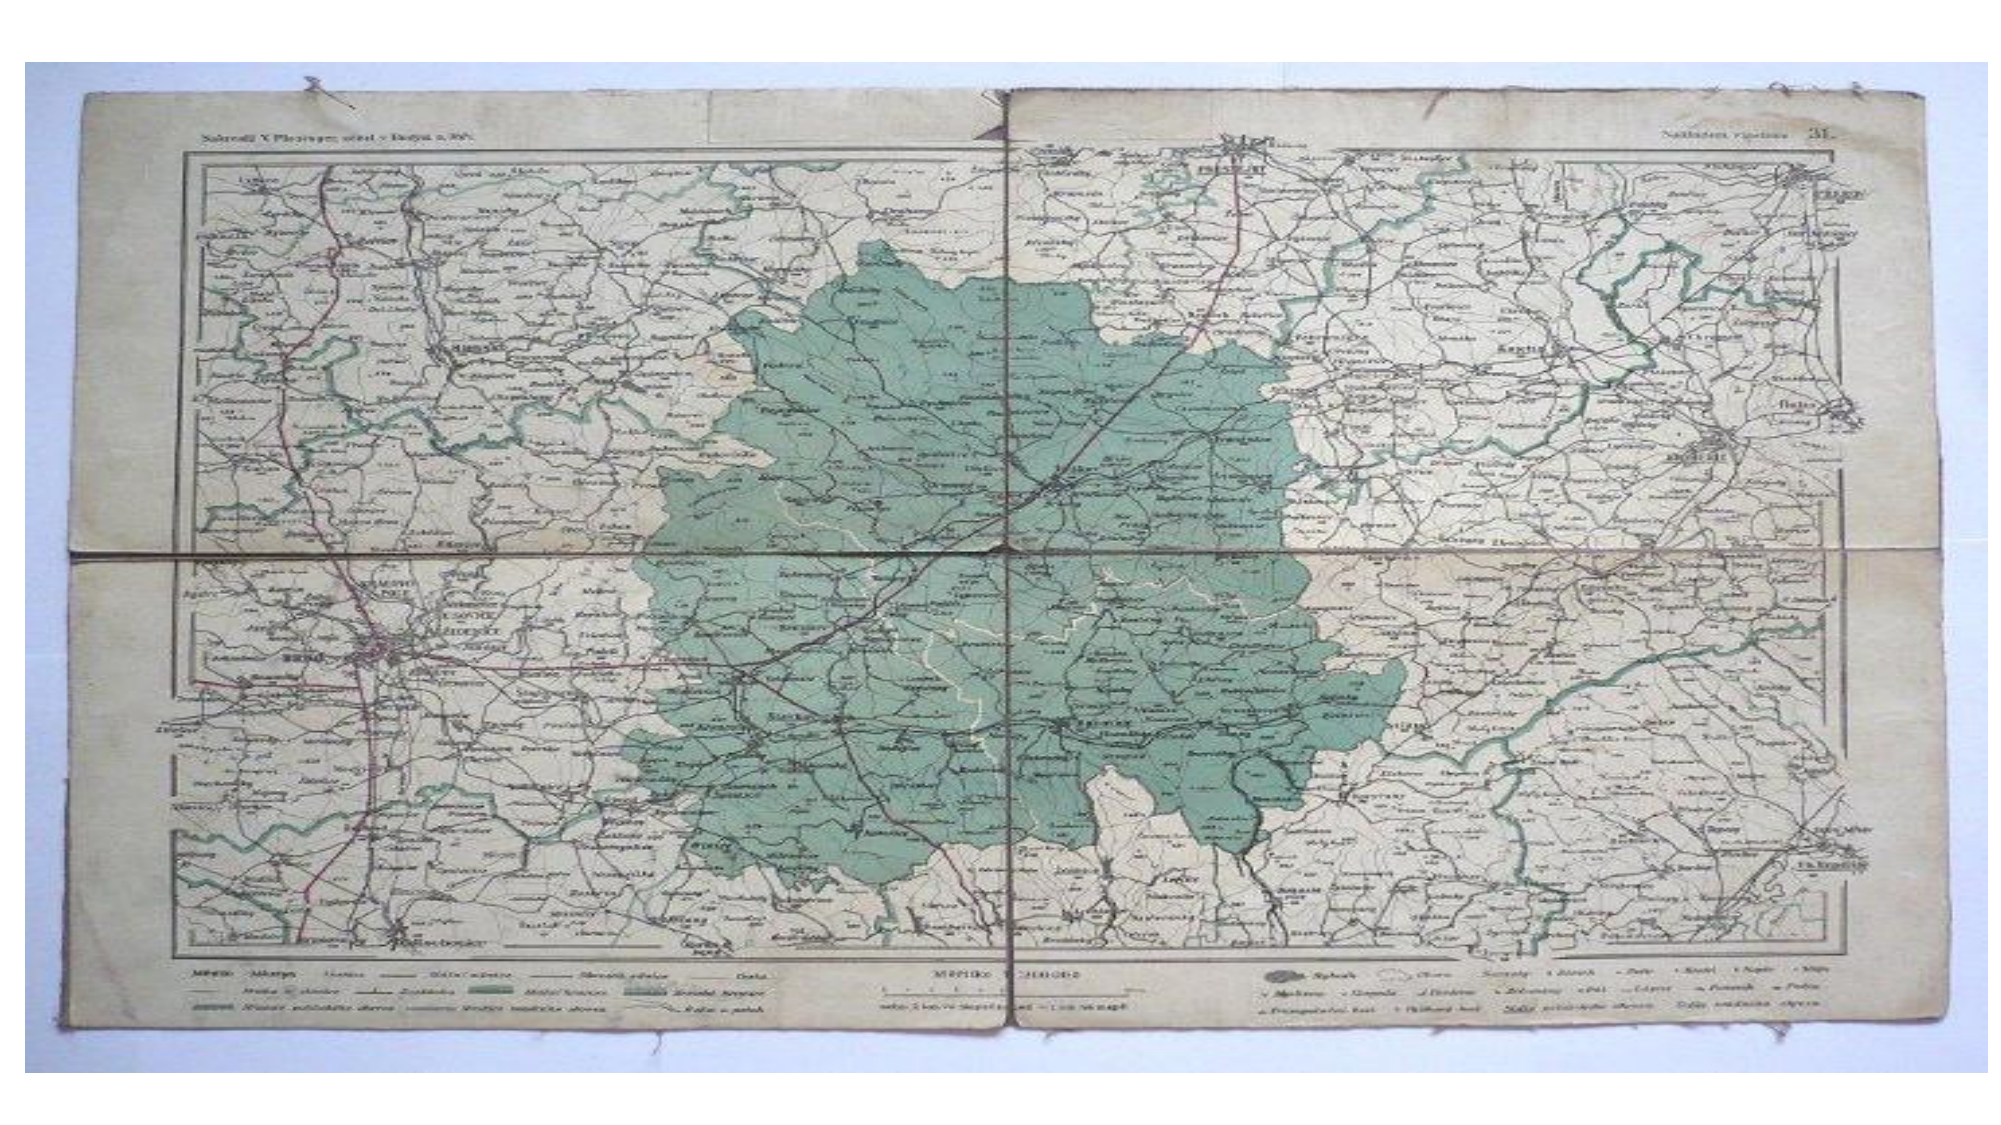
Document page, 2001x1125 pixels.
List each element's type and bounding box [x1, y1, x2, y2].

picture [25, 62, 1988, 1074]
